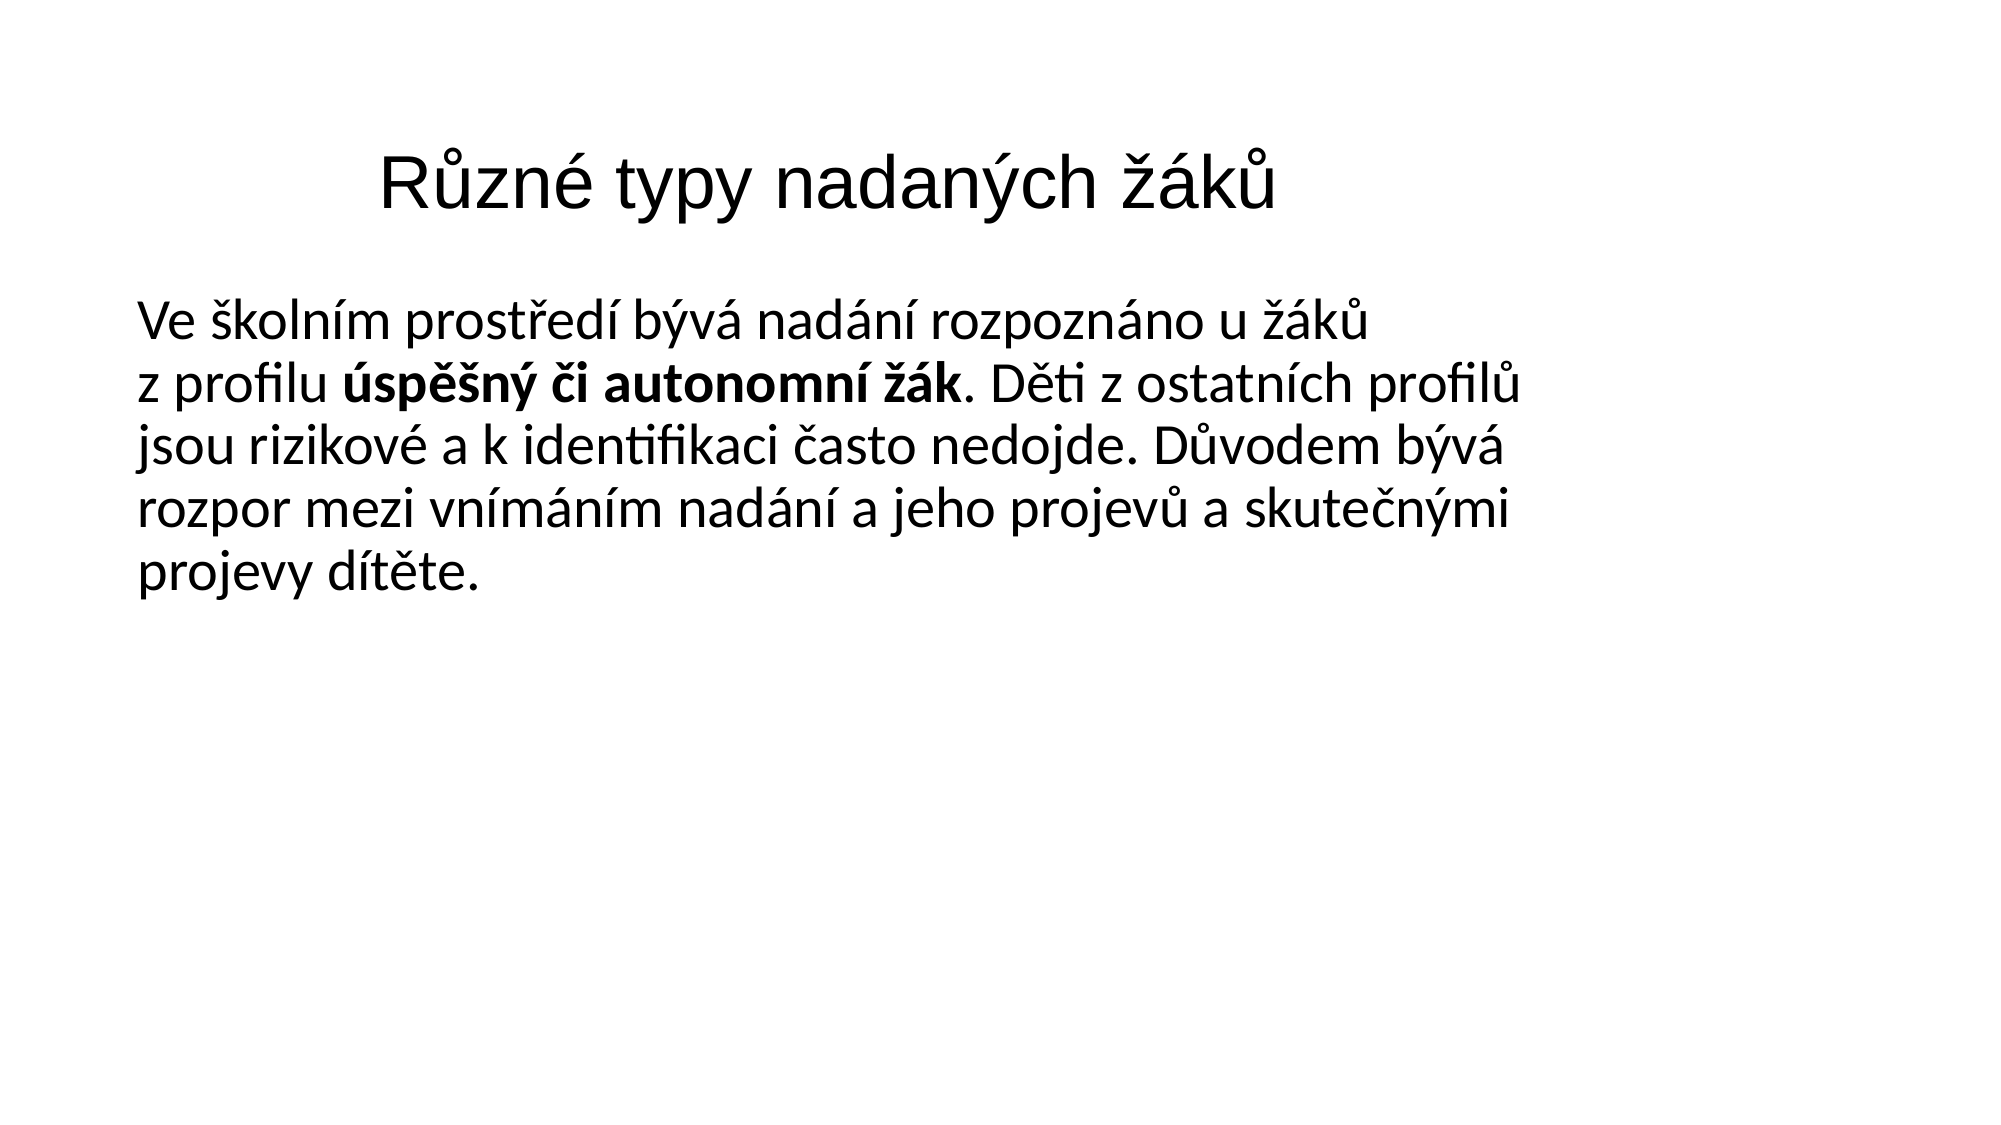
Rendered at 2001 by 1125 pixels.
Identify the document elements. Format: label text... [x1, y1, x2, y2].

list Ve školním prostředí bývá nadání rozpoznáno u žáků z profilu úspěšný či autonomní žák. Děti z ostatních profilů jsou rizikové a k identifikaci často nedojde. Důvodem bývá rozpor mezi vnímáním nadání a jeho projevů a skutečnými projevy dítěte. [122, 281, 1588, 1034]
title Různé typy nadaných žáků [363, 86, 1637, 282]
